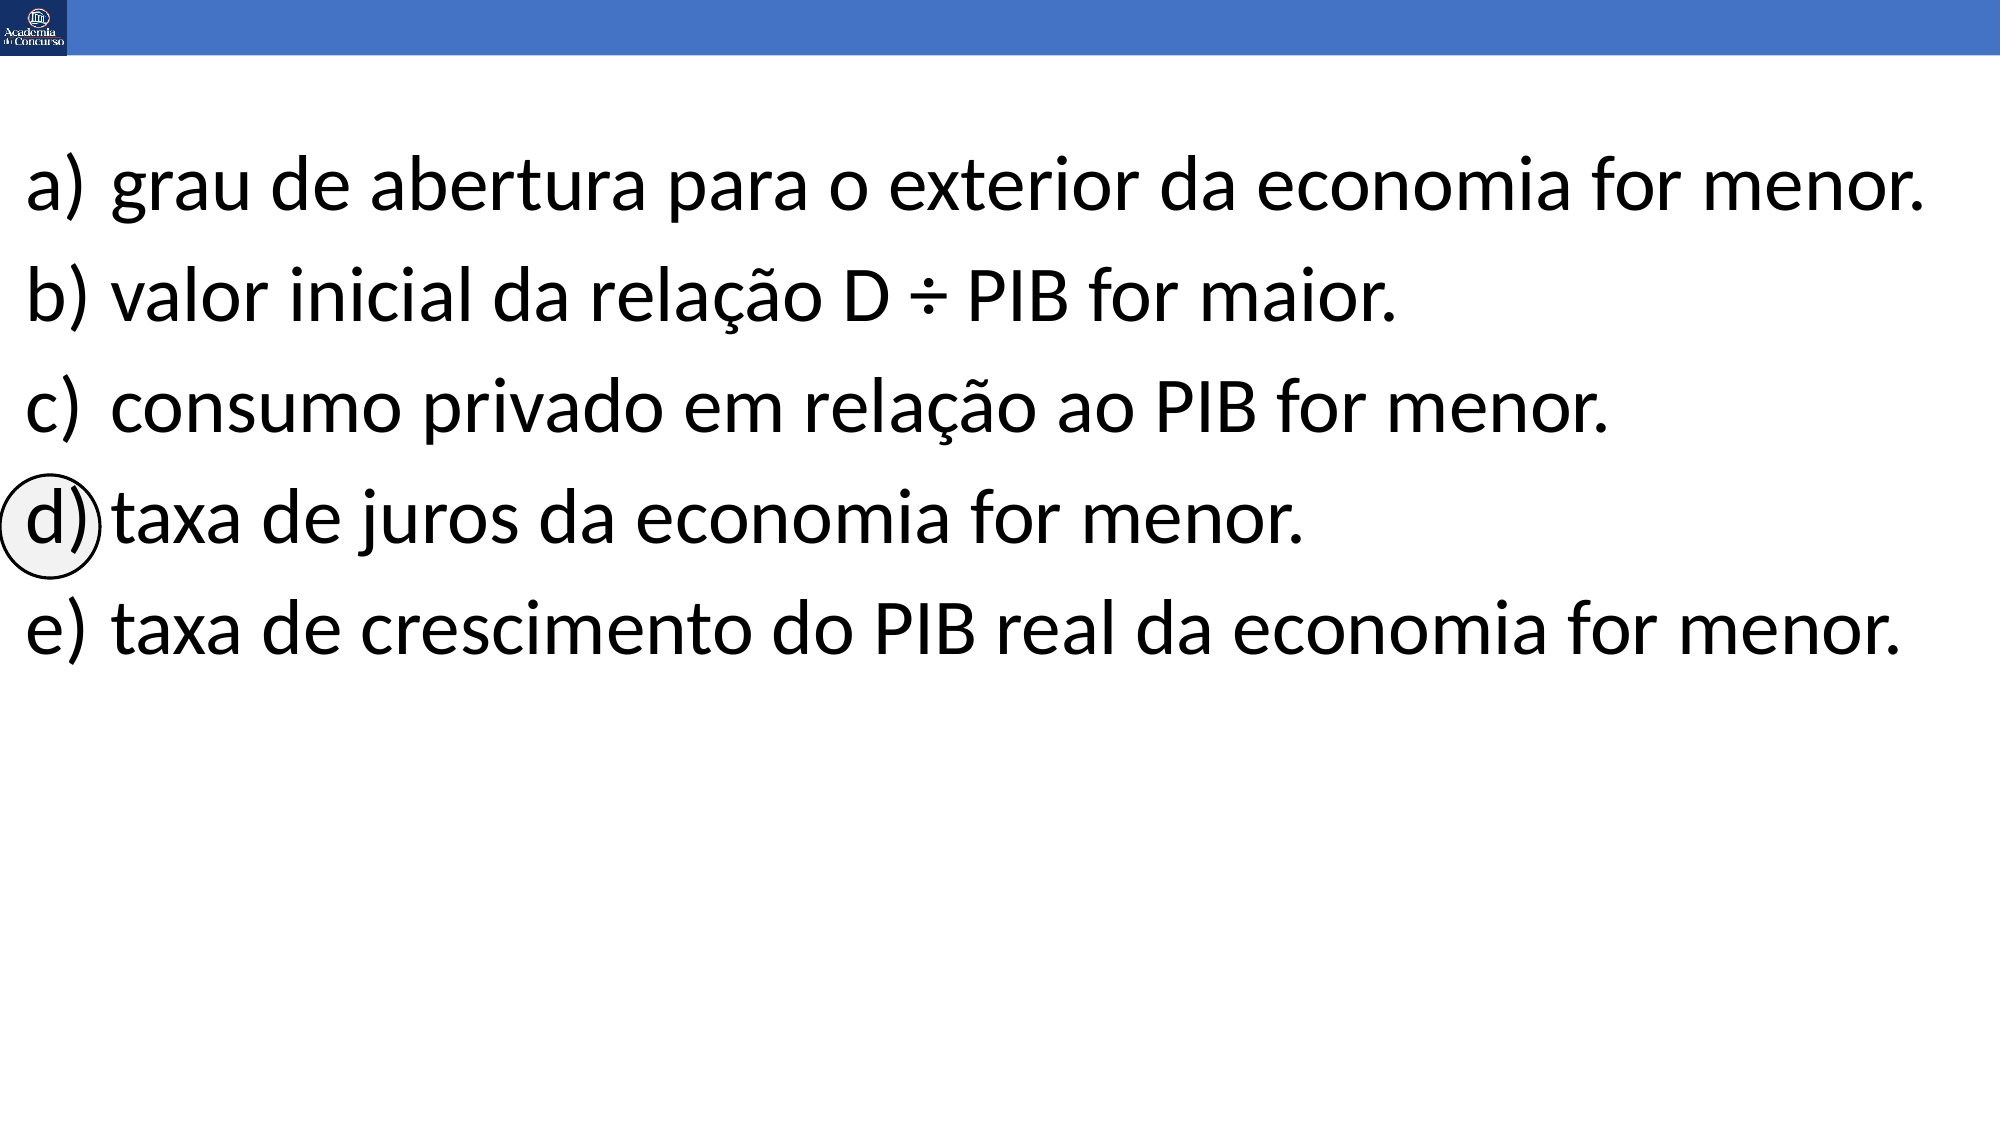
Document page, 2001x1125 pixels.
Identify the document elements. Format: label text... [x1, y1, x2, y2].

picture [0, 0, 67, 56]
list grau de abertura para o exterior da economia for menor. valor inicial da relação D ÷ PIB for maior. consumo privado em relação ao PIB for menor. taxa de juros da economia for menor. taxa de crescimento do PIB real da economia for menor. [12, 125, 1988, 800]
text_box [0, 489, 12, 564]
